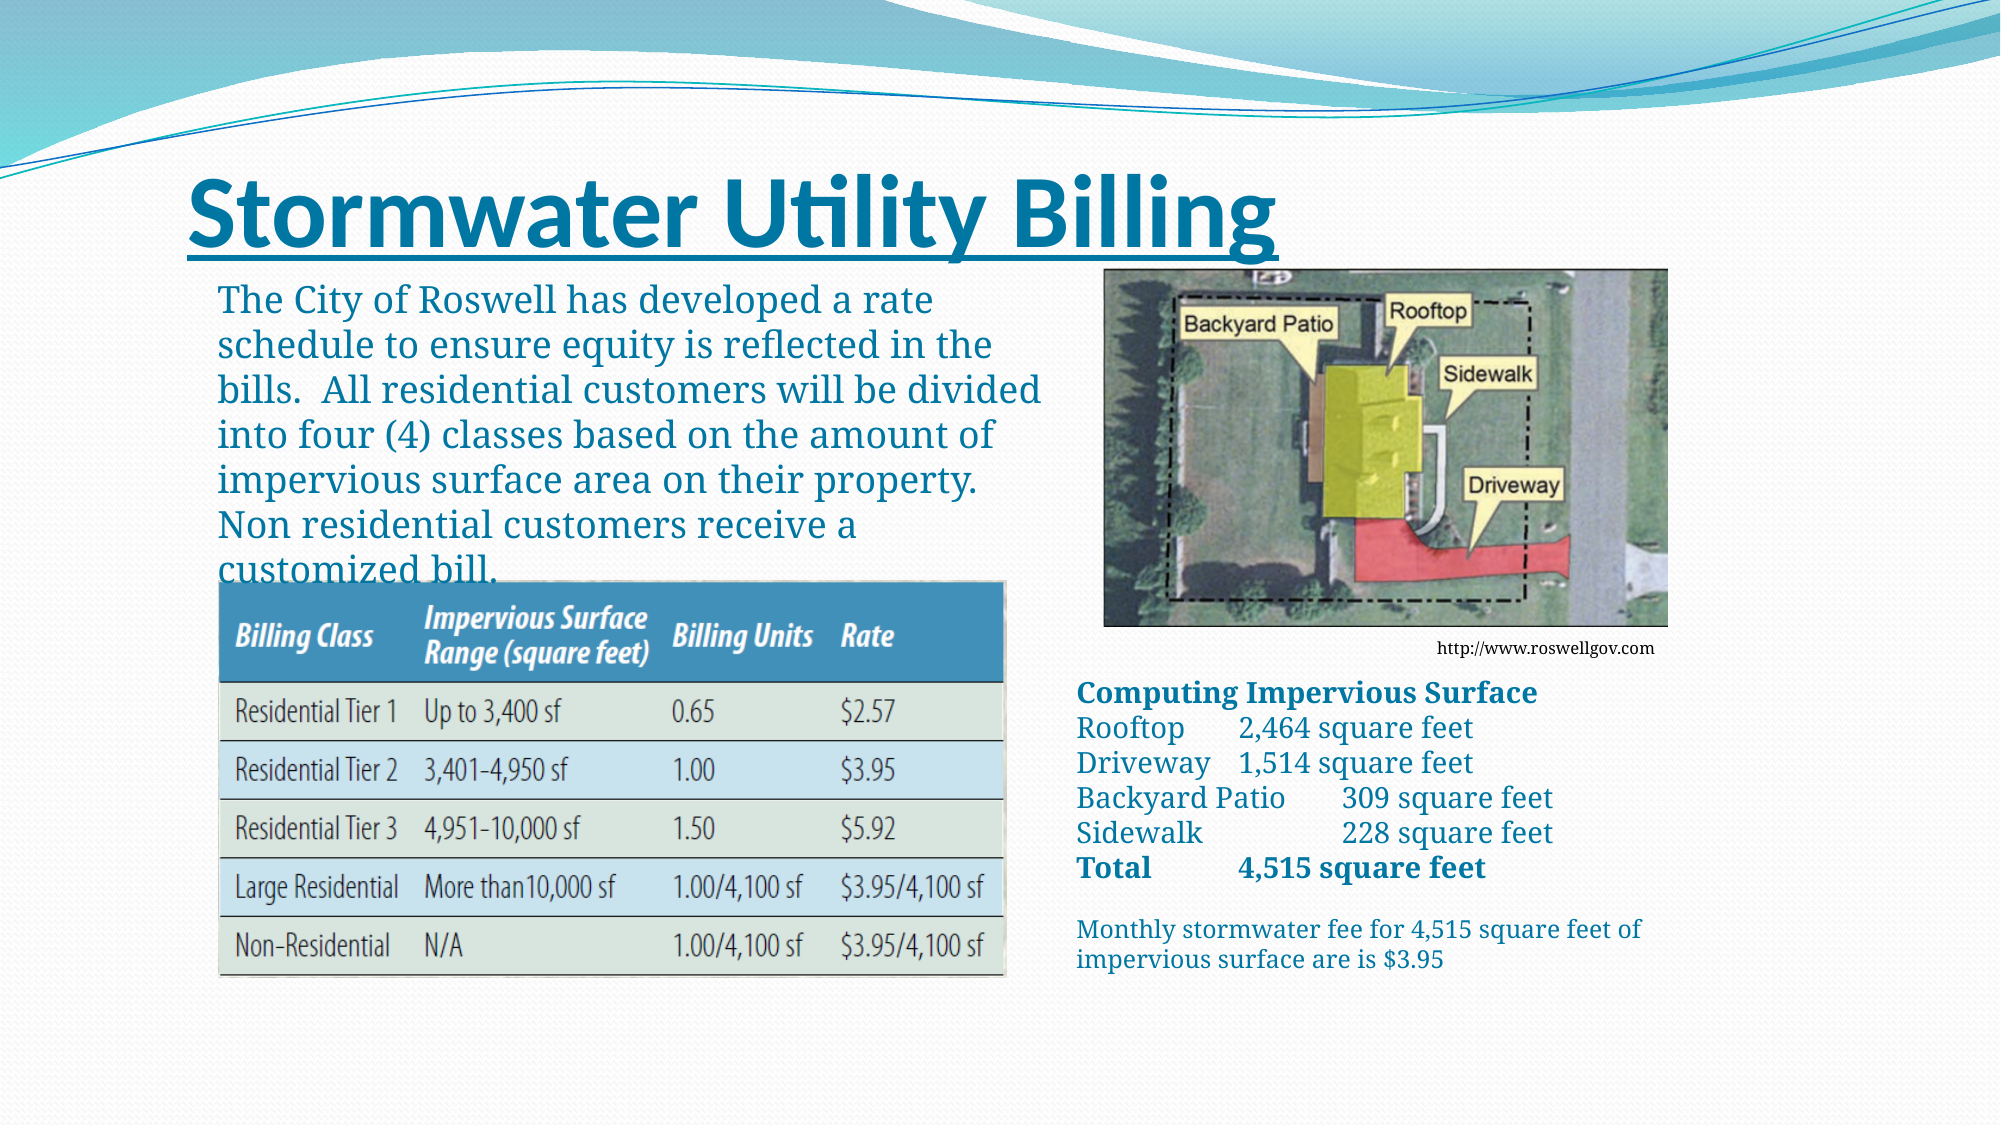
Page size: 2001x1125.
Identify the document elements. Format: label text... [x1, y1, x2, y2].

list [217, 580, 1007, 978]
title Stormwater Utility Billing [187, 101, 1813, 269]
picture [1103, 268, 1668, 627]
text_box http://www.roswellgov.com [1422, 637, 1671, 666]
list Computing Impervious Surface Rooftop 2,464 square feet Driveway 1,514 square feet Backyard Patio 309 square feet Sidewalk 228 square feet Total 4,515 square feet Monthly stormwater fee for 4,515 square feet of impervious surface are is $3.95 [1061, 666, 1725, 992]
text_box The City of Roswell has developed a rate schedule to ensure equity is reflected in the bills. All residential customers will be divided into four (4) classes based on the amount of impervious surface area on their property. Non residential customers receive a customized bill. [202, 268, 1060, 599]
